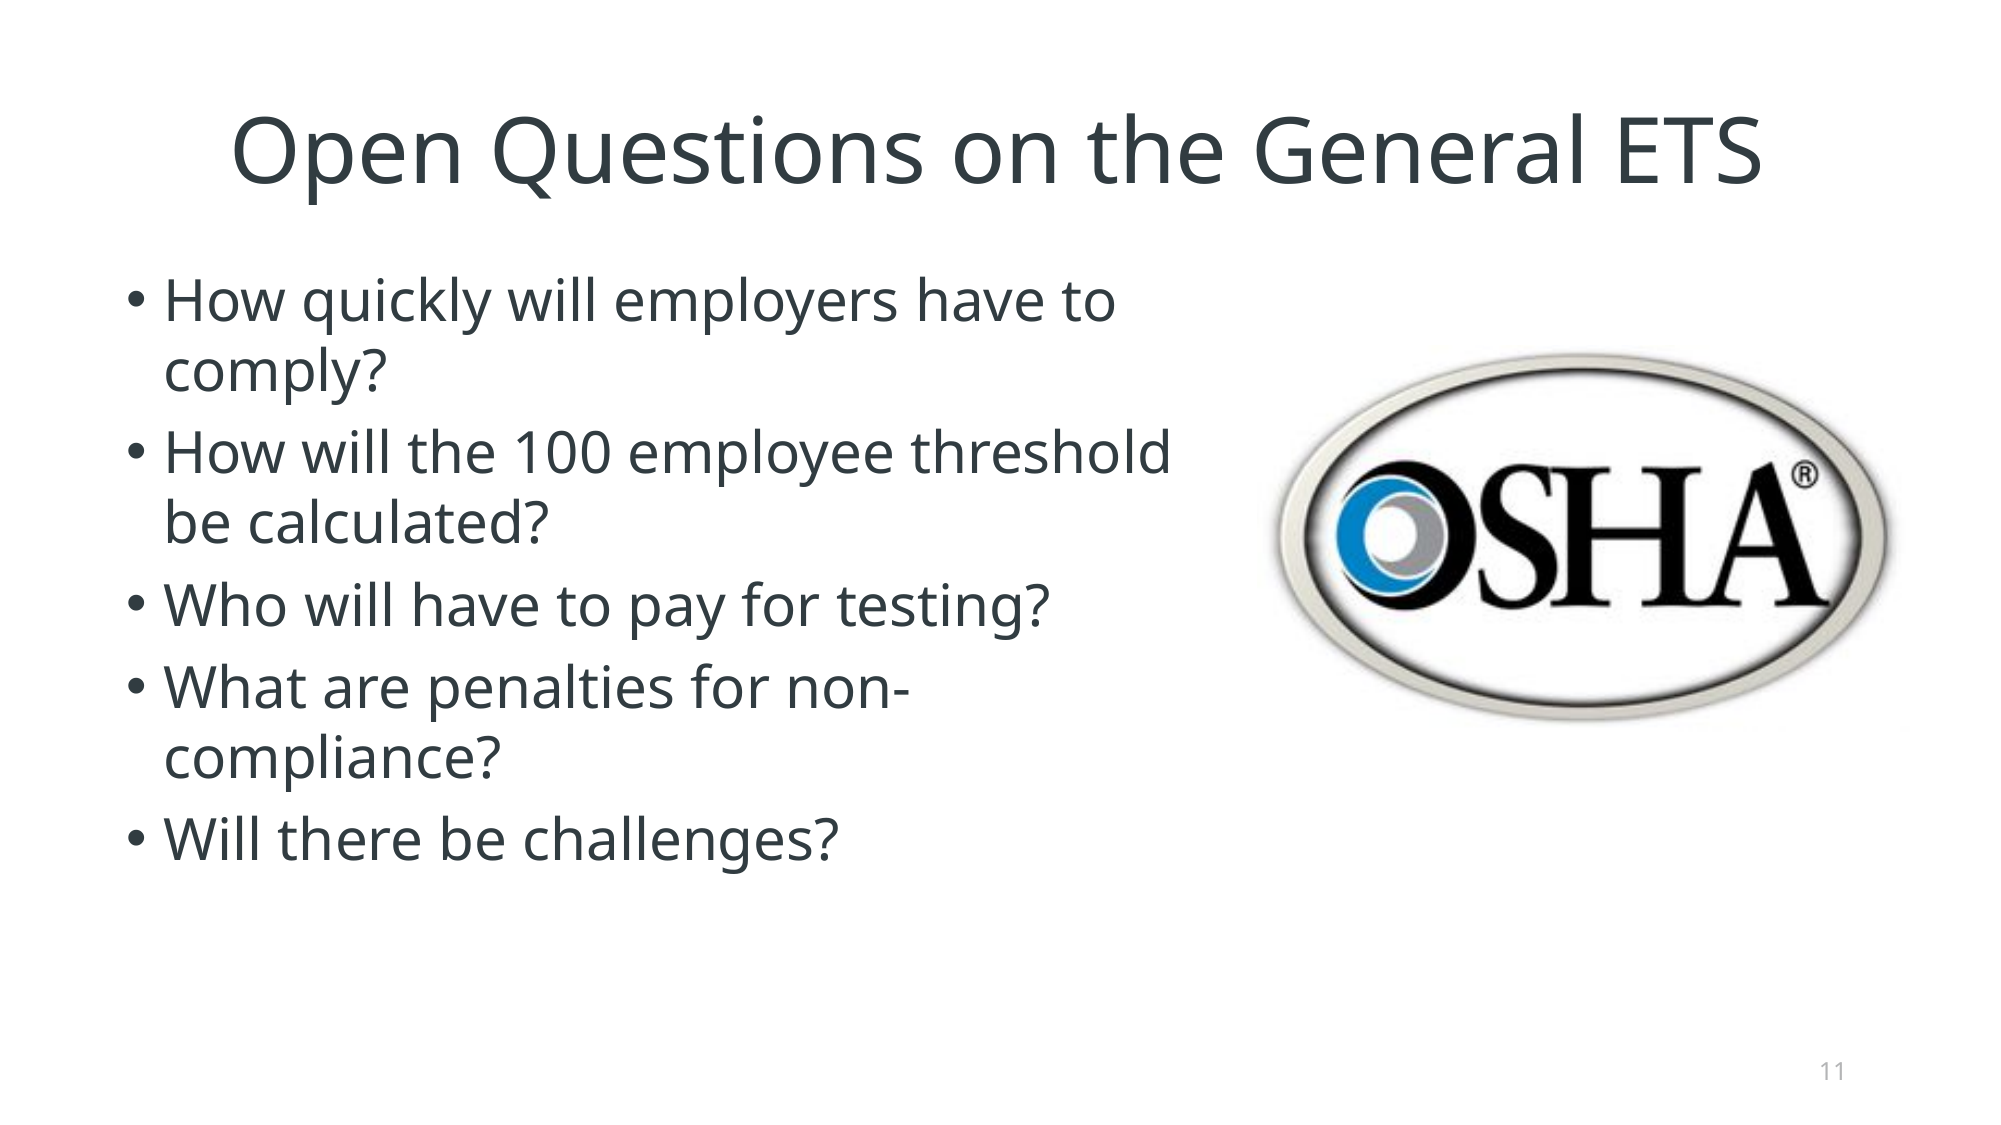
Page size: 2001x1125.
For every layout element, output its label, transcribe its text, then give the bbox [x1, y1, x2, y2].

list How quickly will employers have to comply? How will the 100 employee threshold be calculated? Who will have to pay for testing? What are penalties for non-compliance? Will there be challenges? [111, 255, 1241, 1102]
picture [1257, 345, 1910, 732]
title Open Questions on the General ETS [111, 70, 1886, 237]
slide_number 11 [1412, 1042, 1863, 1103]
